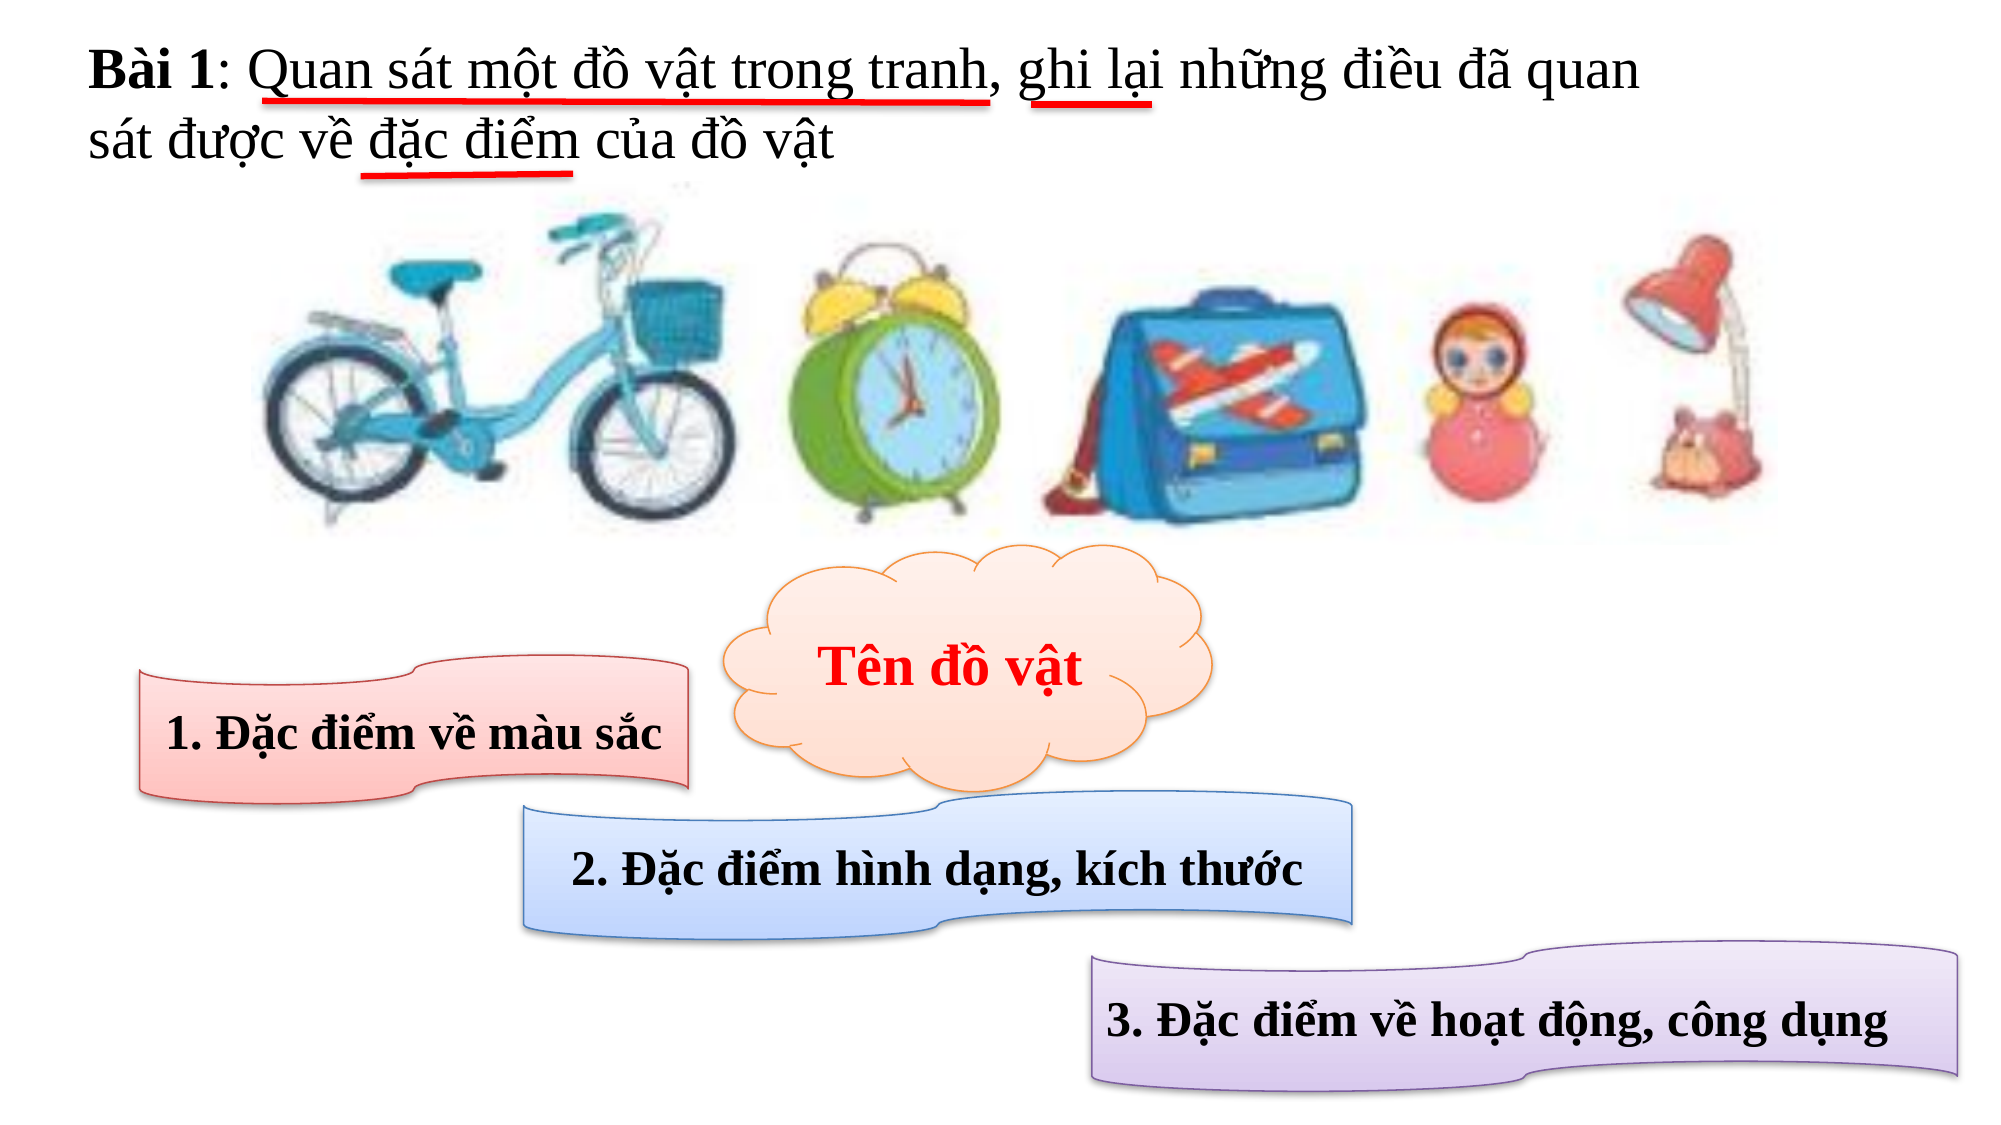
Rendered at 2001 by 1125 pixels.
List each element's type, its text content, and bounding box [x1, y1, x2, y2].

text_box Tên đồ vật [722, 552, 1213, 793]
picture [250, 181, 1778, 545]
text_box 3. Đặc điểm về hoạt động, công dụng [1091, 940, 1959, 1093]
text_box 1. Đặc điểm về màu sắc [138, 654, 689, 805]
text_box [360, 173, 574, 177]
text_box 2. Đặc điểm hình dạng, kích thước [522, 790, 1353, 941]
text_box Bài 1: Quan sát một đồ vật trong tranh, ghi lại những điều đã quan sát được về đặc điểm của đồ vật [65, 38, 1722, 163]
